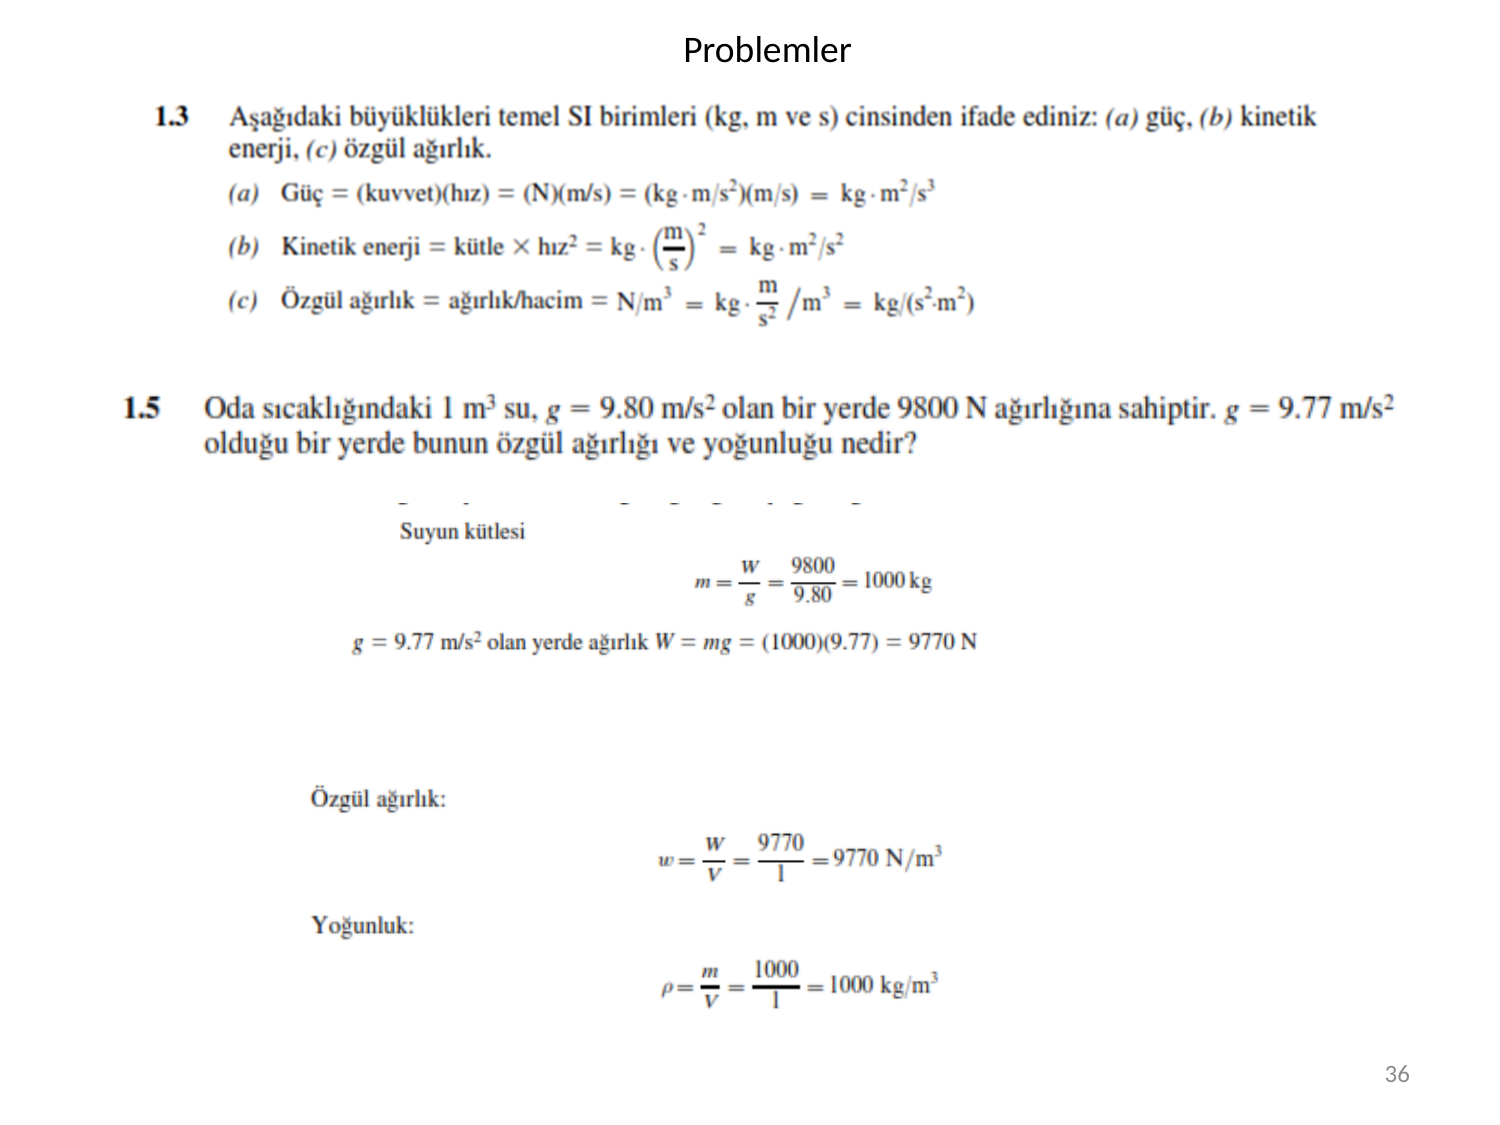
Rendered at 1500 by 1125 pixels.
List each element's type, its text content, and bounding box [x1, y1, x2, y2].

text_box Problemler [395, 18, 1140, 77]
picture [135, 78, 1368, 351]
slide_number 36 [1074, 1042, 1425, 1103]
picture [100, 373, 1451, 480]
picture [258, 503, 1277, 1047]
